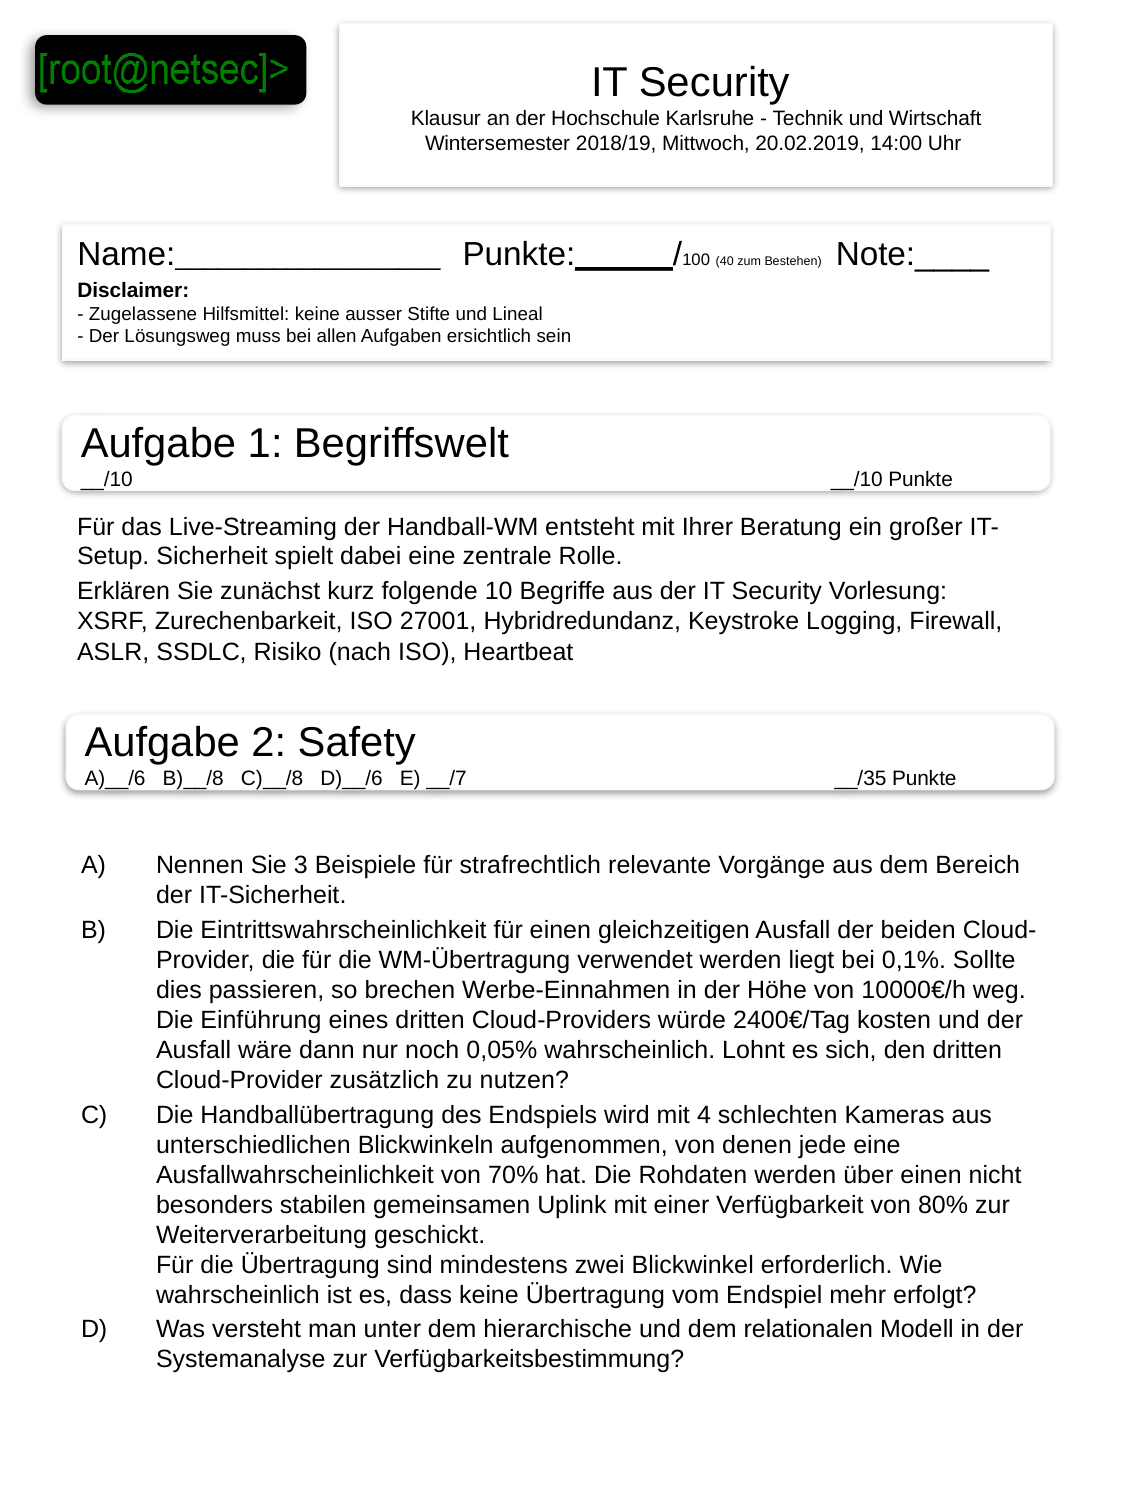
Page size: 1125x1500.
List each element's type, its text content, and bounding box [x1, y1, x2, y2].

text_box Aufgabe 1: Begriffswelt __/10 __/10 Punkte [61, 414, 1051, 492]
picture [34, 34, 307, 105]
text_box Nennen Sie 3 Beispiele für strafrechtlich relevante Vorgänge aus dem Bereich der IT-Sicherheit. Die Eintrittswahrscheinlichkeit für einen gleichzeitigen Ausfall der beiden Cloud-Provider, die für die WM-Übertragung verwendet werden liegt bei 0,1%. Sollte dies passieren, so brechen Werbe-Einnahmen in der Höhe von 10000€/h weg. Die Einführung eines dritten Cloud-Providers würde 2400€/Tag kosten und der Ausfall wäre dann nur noch 0,05% wahrscheinlich. Lohnt es sich, den dritten Cloud-Provider zusätzlich zu nutzen? Die Handballübertragung des Endspiels wird mit 4 schlechten Kameras aus unterschiedlichen Blickwinkeln aufgenommen, von denen jede eine Ausfallwahrscheinlichkeit von 70% hat. Die Rohdaten werden über einen nicht besonders stabilen gemeinsamen Uplink mit einer Verfügbarkeit von 80% zur Weiterverarbeitung geschickt. Für die Übertragung sind mindestens zwei Blickwinkel erforderlich. Wie wahrscheinlich ist es, dass keine Übertragung vom Endspiel mehr erfolgt? Was versteht man unter dem hierarchische und dem relationalen Modell in der Systemanalyse zur Verfügbarkeitsbestimmung? [66, 806, 1067, 1416]
text_box Aufgabe 2: Safety A)__/6 B)__/8 C)__/8 D)__/6 E) __/7 __/35 Punkte [65, 713, 1055, 791]
title IT Security Klausur an der Hochschule Karlsruhe - Technik und Wirtschaft Wintersemester 2018/19, Mittwoch, 20.02.2019, 14:00 Uhr [339, 23, 1053, 187]
subtitle Name:___________________ Punkte:______/100 (40 zum Bestehen) Note:____ Disclaimer: - Zugelassene Hilfsmittel: keine ausser Stifte und Lineal - Der Lösungsweg muss bei allen Aufgaben ersichtlich sein [62, 224, 1051, 361]
text_box Für das Live-Streaming der Handball-WM entsteht mit Ihrer Beratung ein großer IT-Setup. Sicherheit spielt dabei eine zentrale Rolle. Erklären Sie zunächst kurz folgende 10 Begriffe aus der IT Security Vorlesung: XSRF, Zurechenbarkeit, ISO 27001, Hybridredundanz, Keystroke Logging, Firewall, ASLR, SSDLC, Risiko (nach ISO), Heartbeat [62, 502, 1050, 708]
